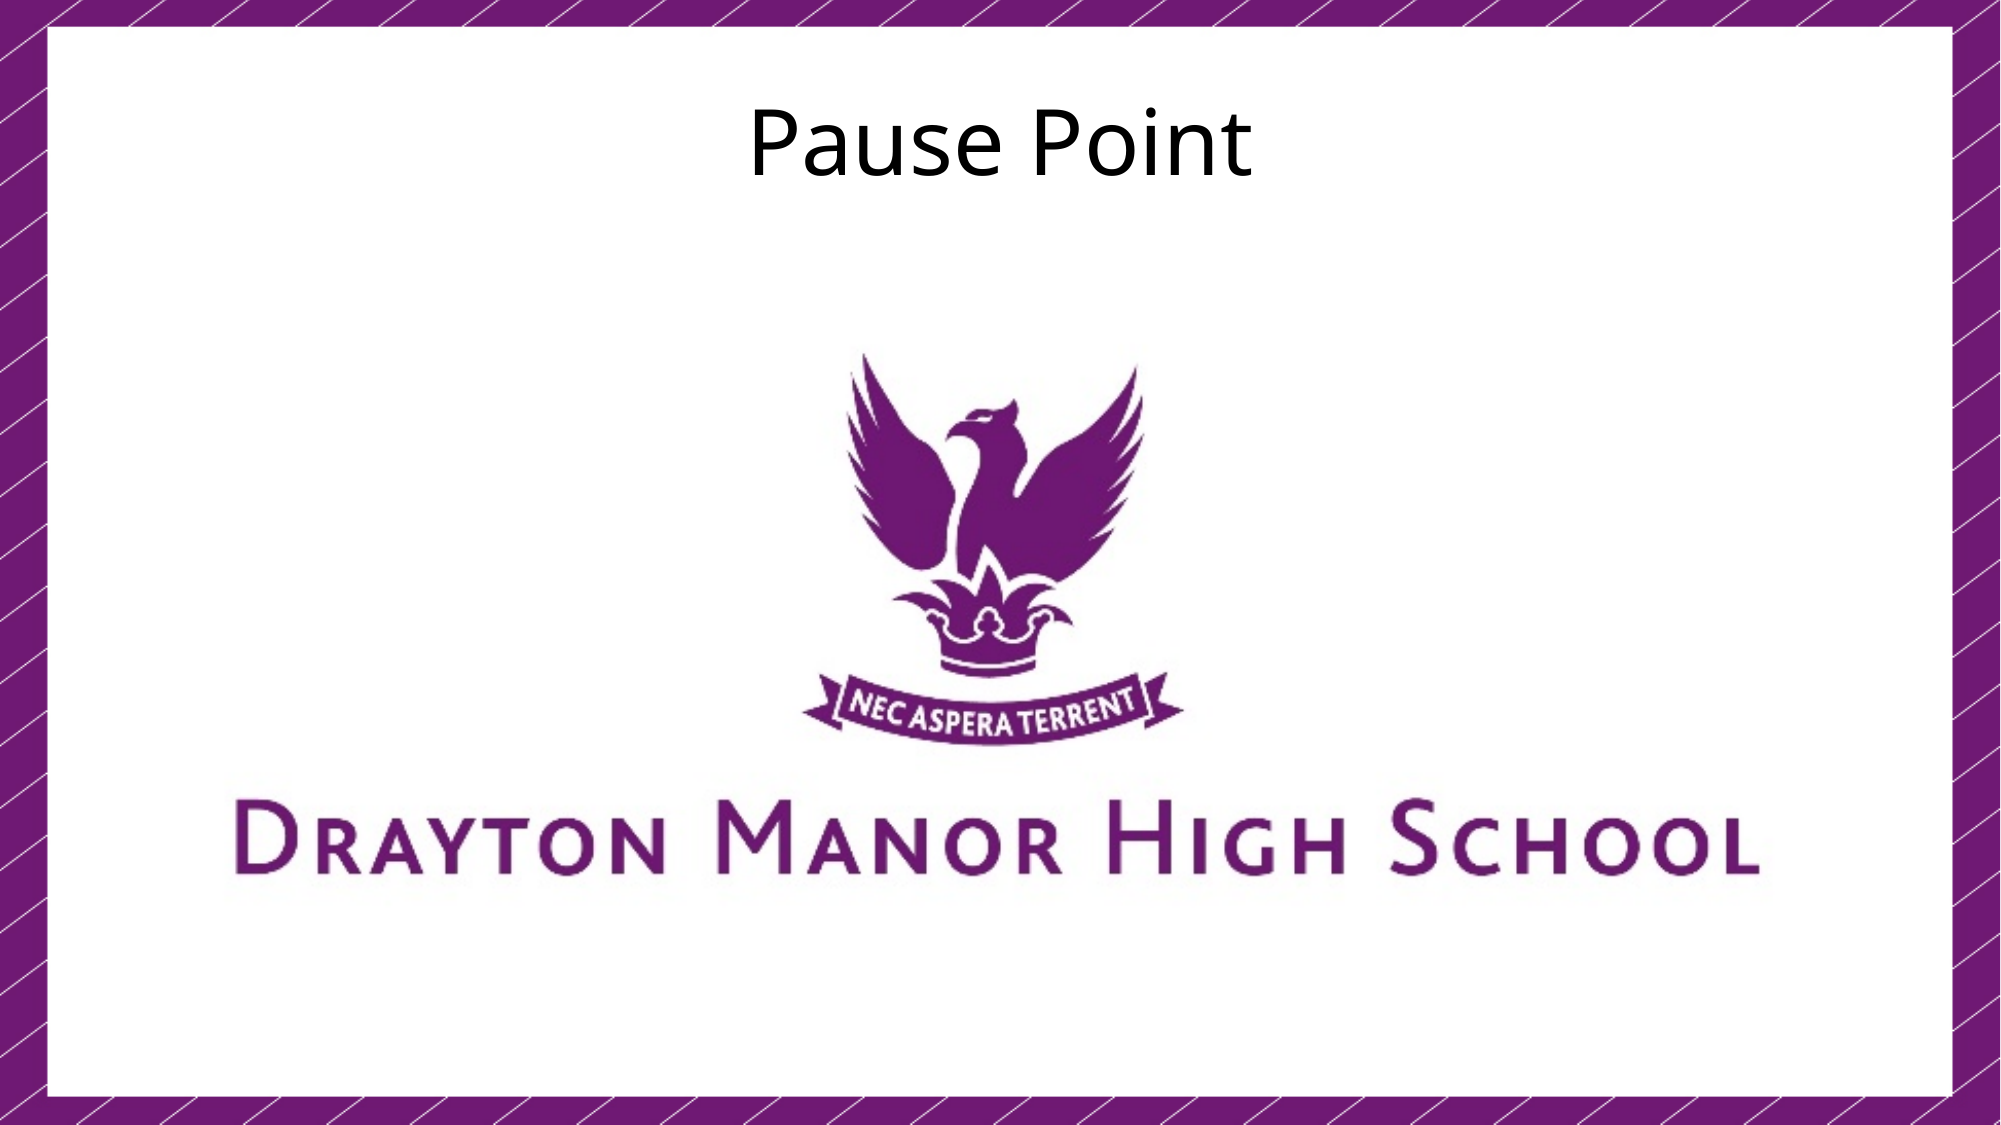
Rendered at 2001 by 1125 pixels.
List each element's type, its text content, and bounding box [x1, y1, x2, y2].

picture [0, 0, 2001, 1125]
title Pause Point [99, 45, 1900, 233]
